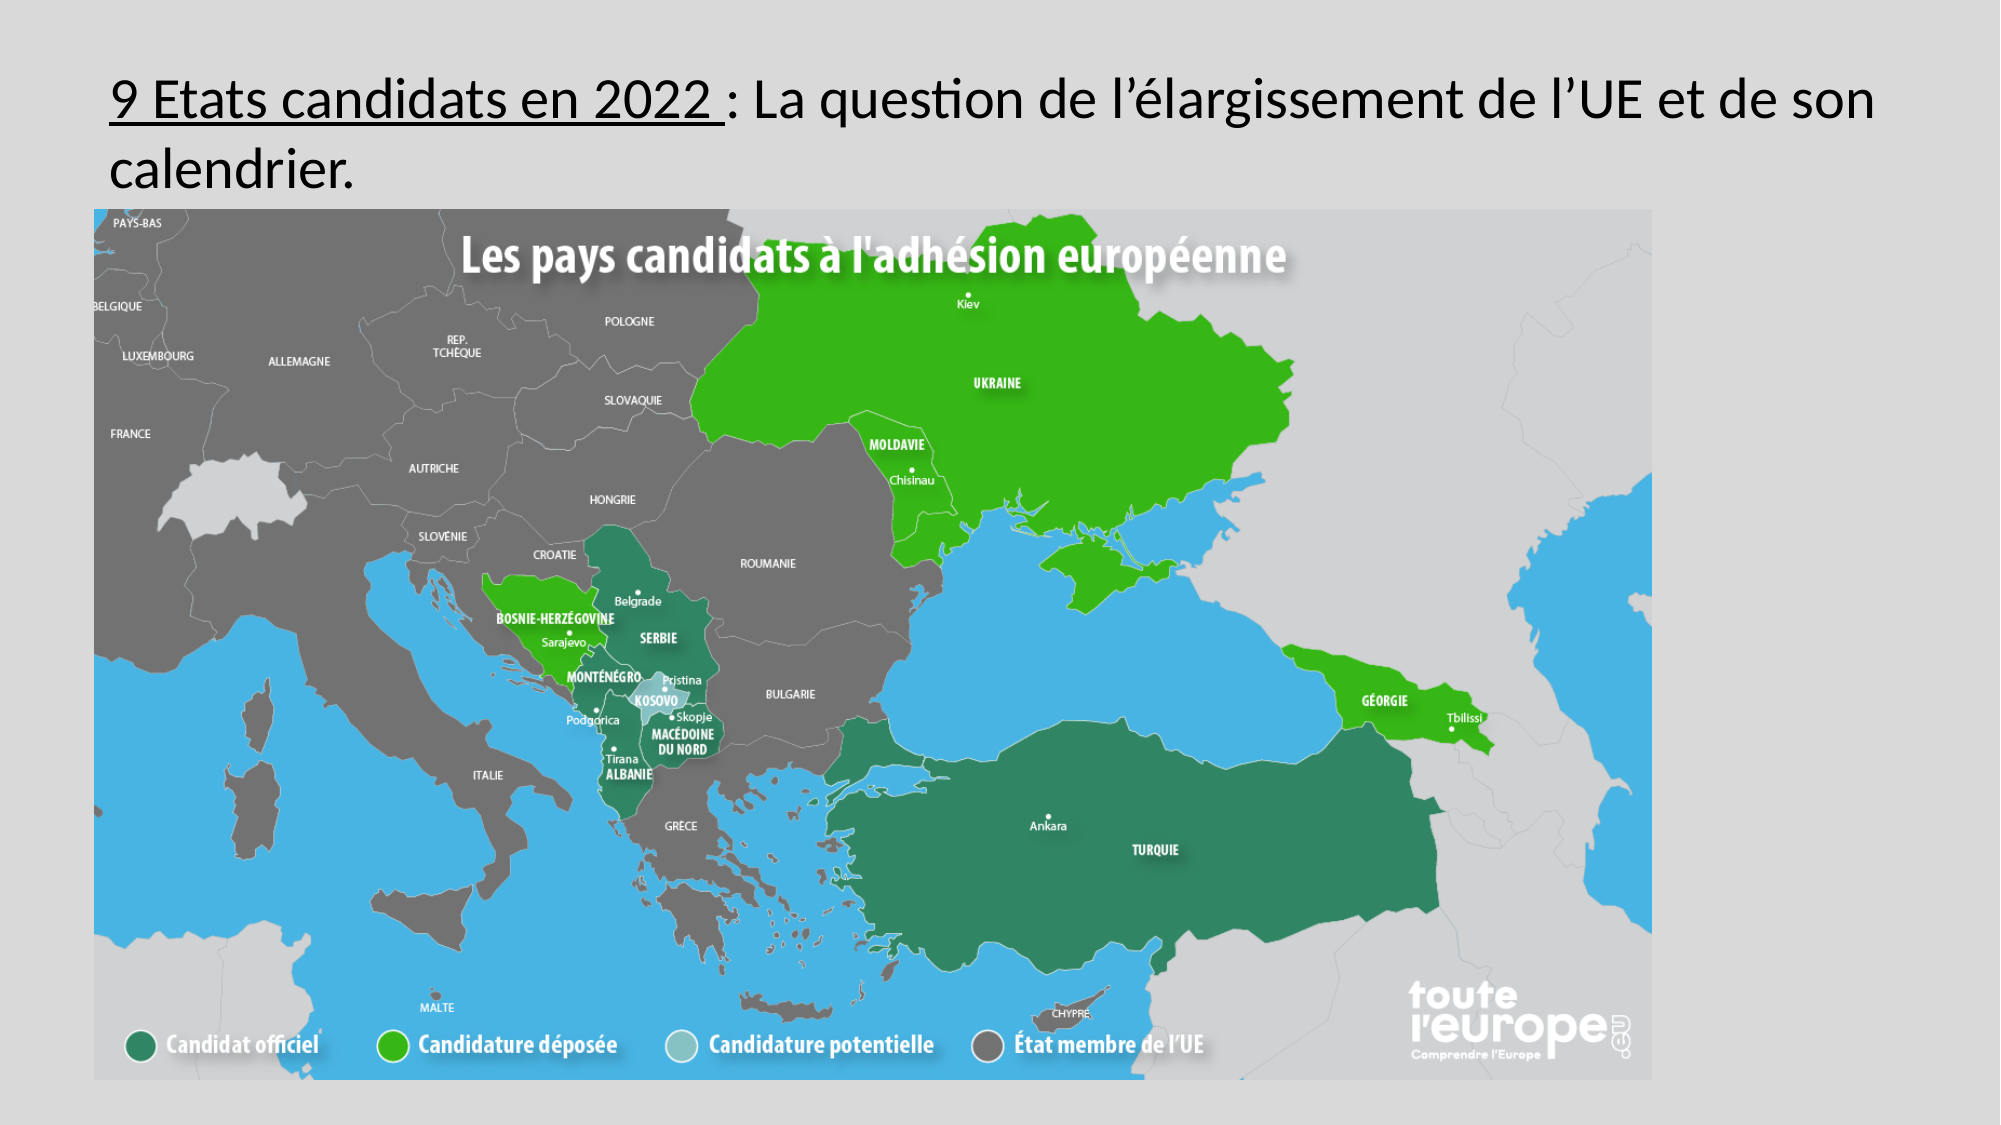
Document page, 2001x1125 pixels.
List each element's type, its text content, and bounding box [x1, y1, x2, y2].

picture [94, 209, 1652, 1080]
text_box 9 Etats candidats en 2022 : La question de l’élargissement de l’UE et de son calendrier. [94, 53, 1971, 208]
